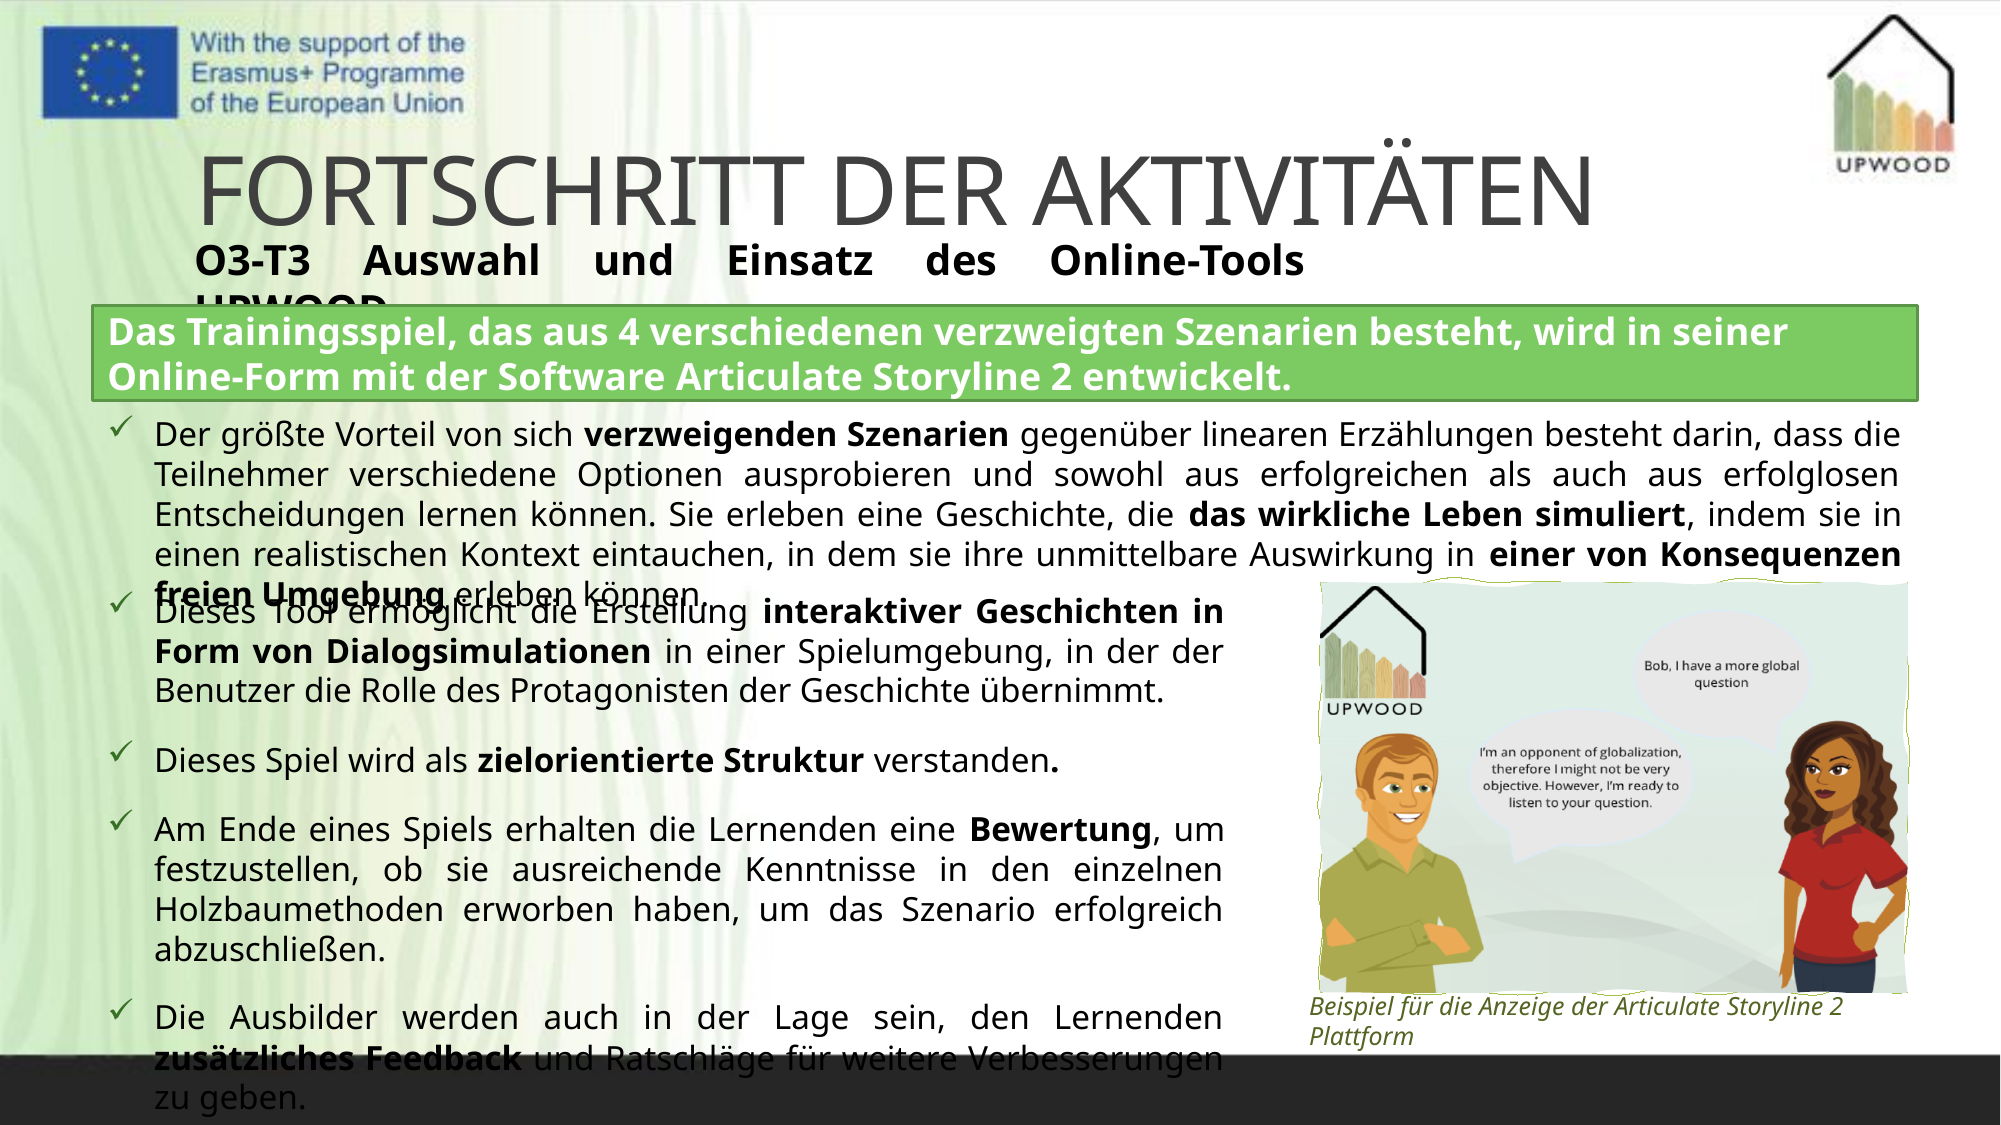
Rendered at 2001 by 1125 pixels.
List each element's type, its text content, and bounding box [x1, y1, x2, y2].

text_box Das Trainingsspiel, das aus 4 verschiedenen verzweigten Szenarien besteht, wird in seiner Online-Form mit der Software Articulate Storyline 2 entwickelt. [91, 304, 1919, 402]
text_box Der größte Vorteil von sich verzweigenden Szenarien gegenüber linearen Erzählungen besteht darin, dass die Teilnehmer verschiedene Optionen ausprobieren und sowohl aus erfolgreichen als auch aus erfolglosen Entscheidungen lernen können. Sie erleben eine Geschichte, die das wirkliche Leben simuliert, indem sie in einen realistischen Kontext eintauchen, in dem sie ihre unmittelbare Auswirkung in einer von Konsequenzen freien Umgebung erleben können. [92, 405, 1918, 621]
text_box Beispiel für die Anzeige der Articulate Storyline 2 Plattform [1294, 983, 1941, 1058]
picture [0, 0, 2001, 1125]
text_box Dieses Tool ermöglicht die Erstellung interaktiver Geschichten in Form von Dialogsimulationen in einer Spielumgebung, in der der Benutzer die Rolle des Protagonisten der Geschichte übernimmt. Dieses Spiel wird als zielorientierte Struktur verstanden. Am Ende eines Spiels erhalten die Lernenden eine Bewertung, um festzustellen, ob sie ausreichende Kenntnisse in den einzelnen Holzbaumethoden erworben haben, um das Szenario erfolgreich abzuschließen. Die Ausbilder werden auch in der Lage sein, den Lernenden zusätzliches Feedback und Ratschläge für weitere Verbesserungen zu geben. [92, 621, 1240, 1124]
title FORTSCHRITT DER AKTIVITÄTEN [180, 15, 1830, 254]
text_box O3-T3 Auswahl und Einsatz des Online-Tools UPWOOD [180, 226, 1321, 304]
